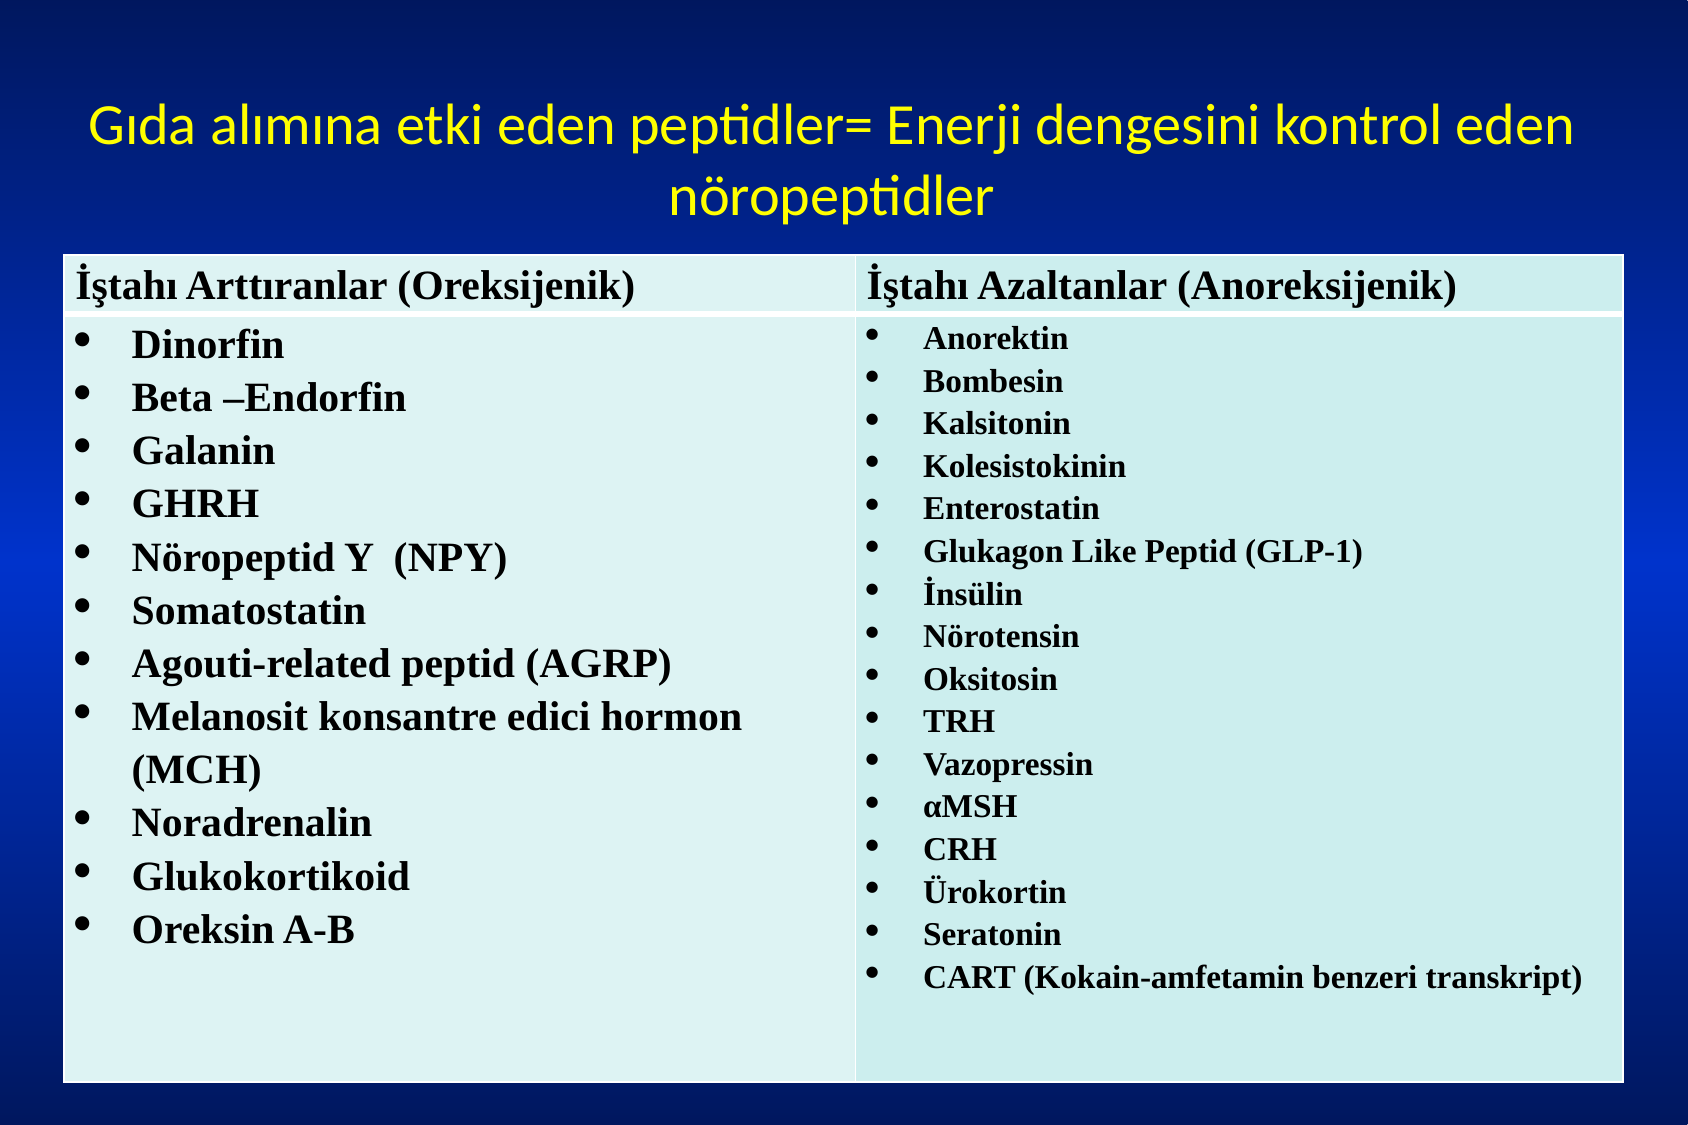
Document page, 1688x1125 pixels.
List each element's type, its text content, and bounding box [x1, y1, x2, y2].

table_header İştahı Arttıranlar (Oreksijenik) [65, 256, 855, 311]
text_box Gıda alımına etki eden peptidler= Enerji dengesini kontrol eden nöropeptidler [28, 79, 1636, 235]
table_cell Dinorfin Beta –Endorfin Galanin GHRH Nöropeptid Y (NPY) Somatostatin Agouti-related peptid (AGRP) Melanosit konsantre edici hormon (MCH) Noradrenalin Glukokortikoid Oreksin A-B [65, 317, 855, 1081]
table_header İştahı Azaltanlar (Anoreksijenik) [856, 256, 1622, 311]
table_cell Anorektin Bombesin Kalsitonin Kolesistokinin Enterostatin Glukagon Like Peptid (GLP-1) İnsülin Nörotensin Oksitosin TRH Vazopressin αMSH CRH Ürokortin Seratonin CART (Kokain-amfetamin benzeri transkript) [856, 317, 1622, 1081]
